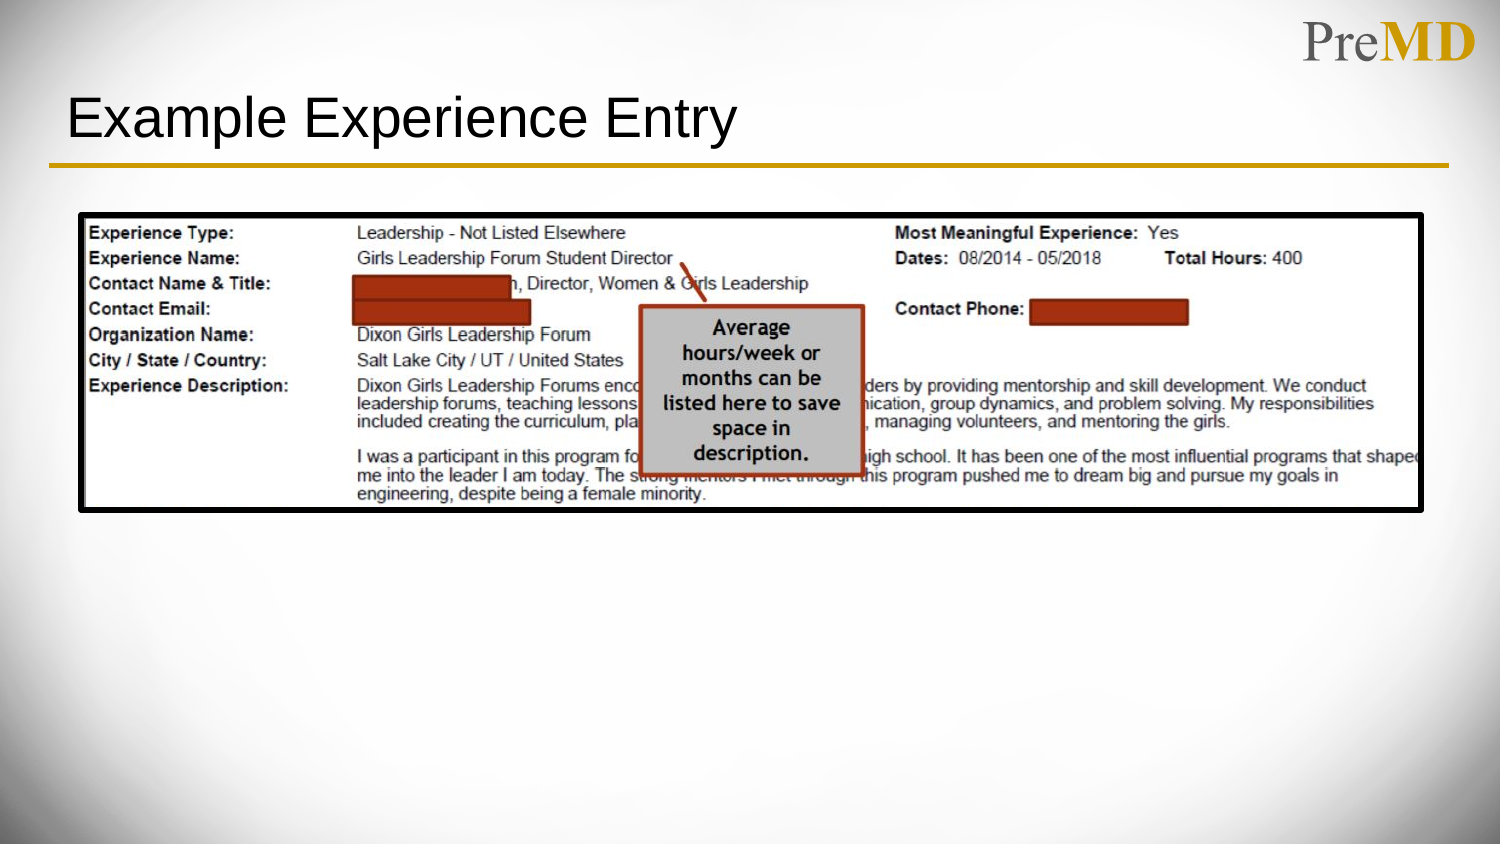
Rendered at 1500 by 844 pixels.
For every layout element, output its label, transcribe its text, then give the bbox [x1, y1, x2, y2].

picture [0, 0, 1500, 844]
title Example Experience Entry [51, 71, 1449, 166]
